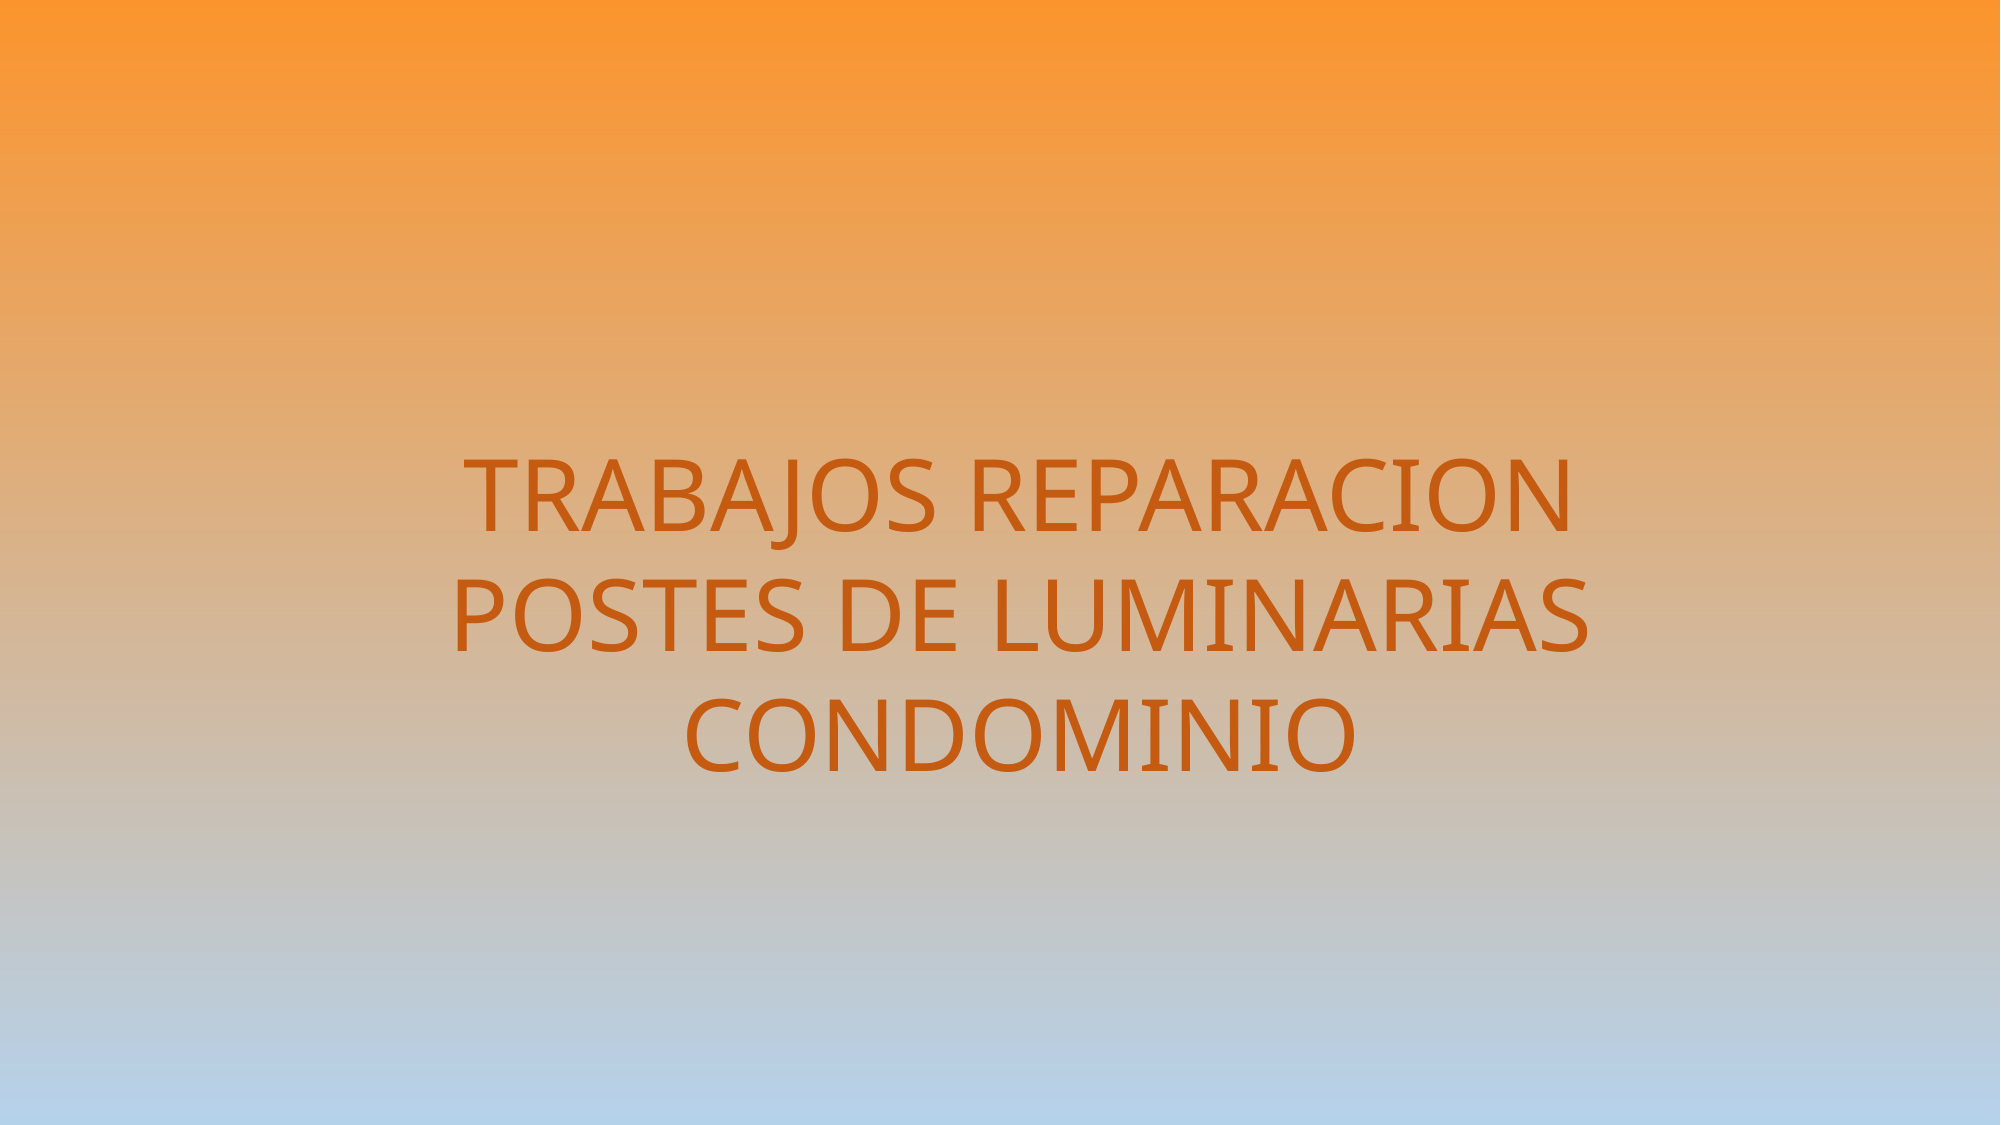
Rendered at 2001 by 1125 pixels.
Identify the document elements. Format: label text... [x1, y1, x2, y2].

text_box TRABAJOS REPARACION POSTES DE LUMINARIAS CONDOMINIO [285, 424, 1758, 799]
